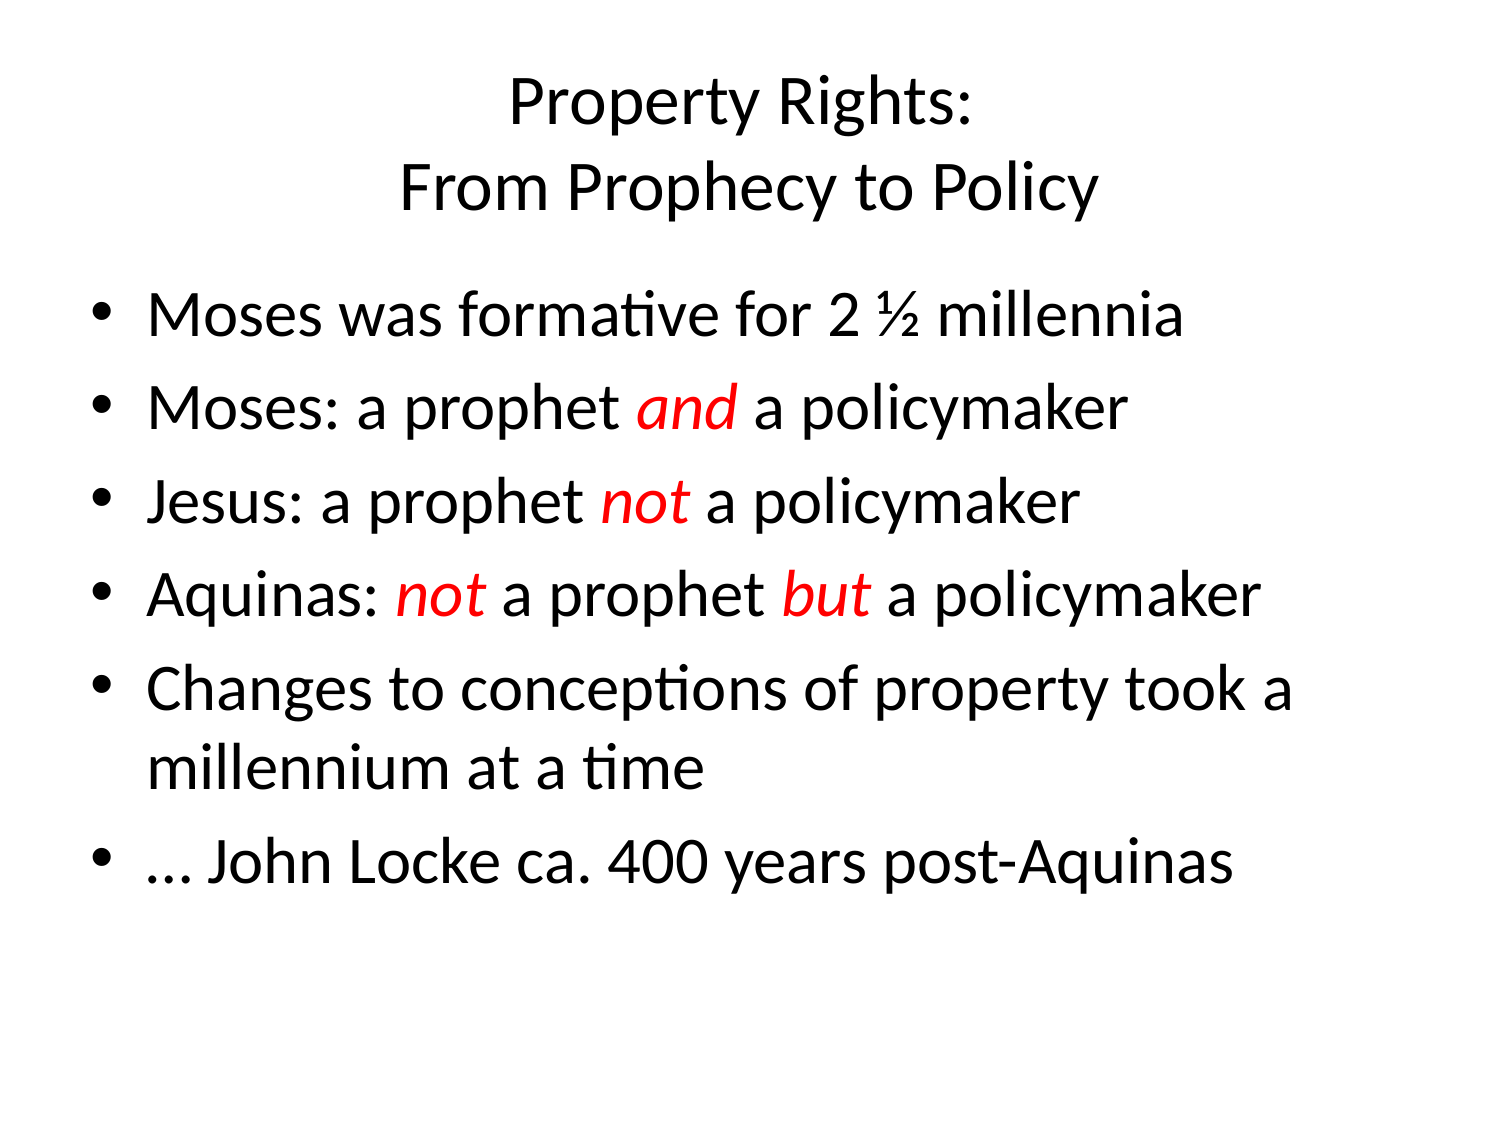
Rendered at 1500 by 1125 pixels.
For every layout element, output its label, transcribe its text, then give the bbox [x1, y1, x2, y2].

title Property Rights: From Prophecy to Policy [75, 45, 1425, 233]
list Moses was formative for 2 ½ millennia Moses: a prophet and a policymaker Jesus: a prophet not a policymaker Aquinas: not a prophet but a policymaker Changes to conceptions of property took a millennium at a time … John Locke ca. 400 years post-Aquinas [75, 262, 1425, 1005]
